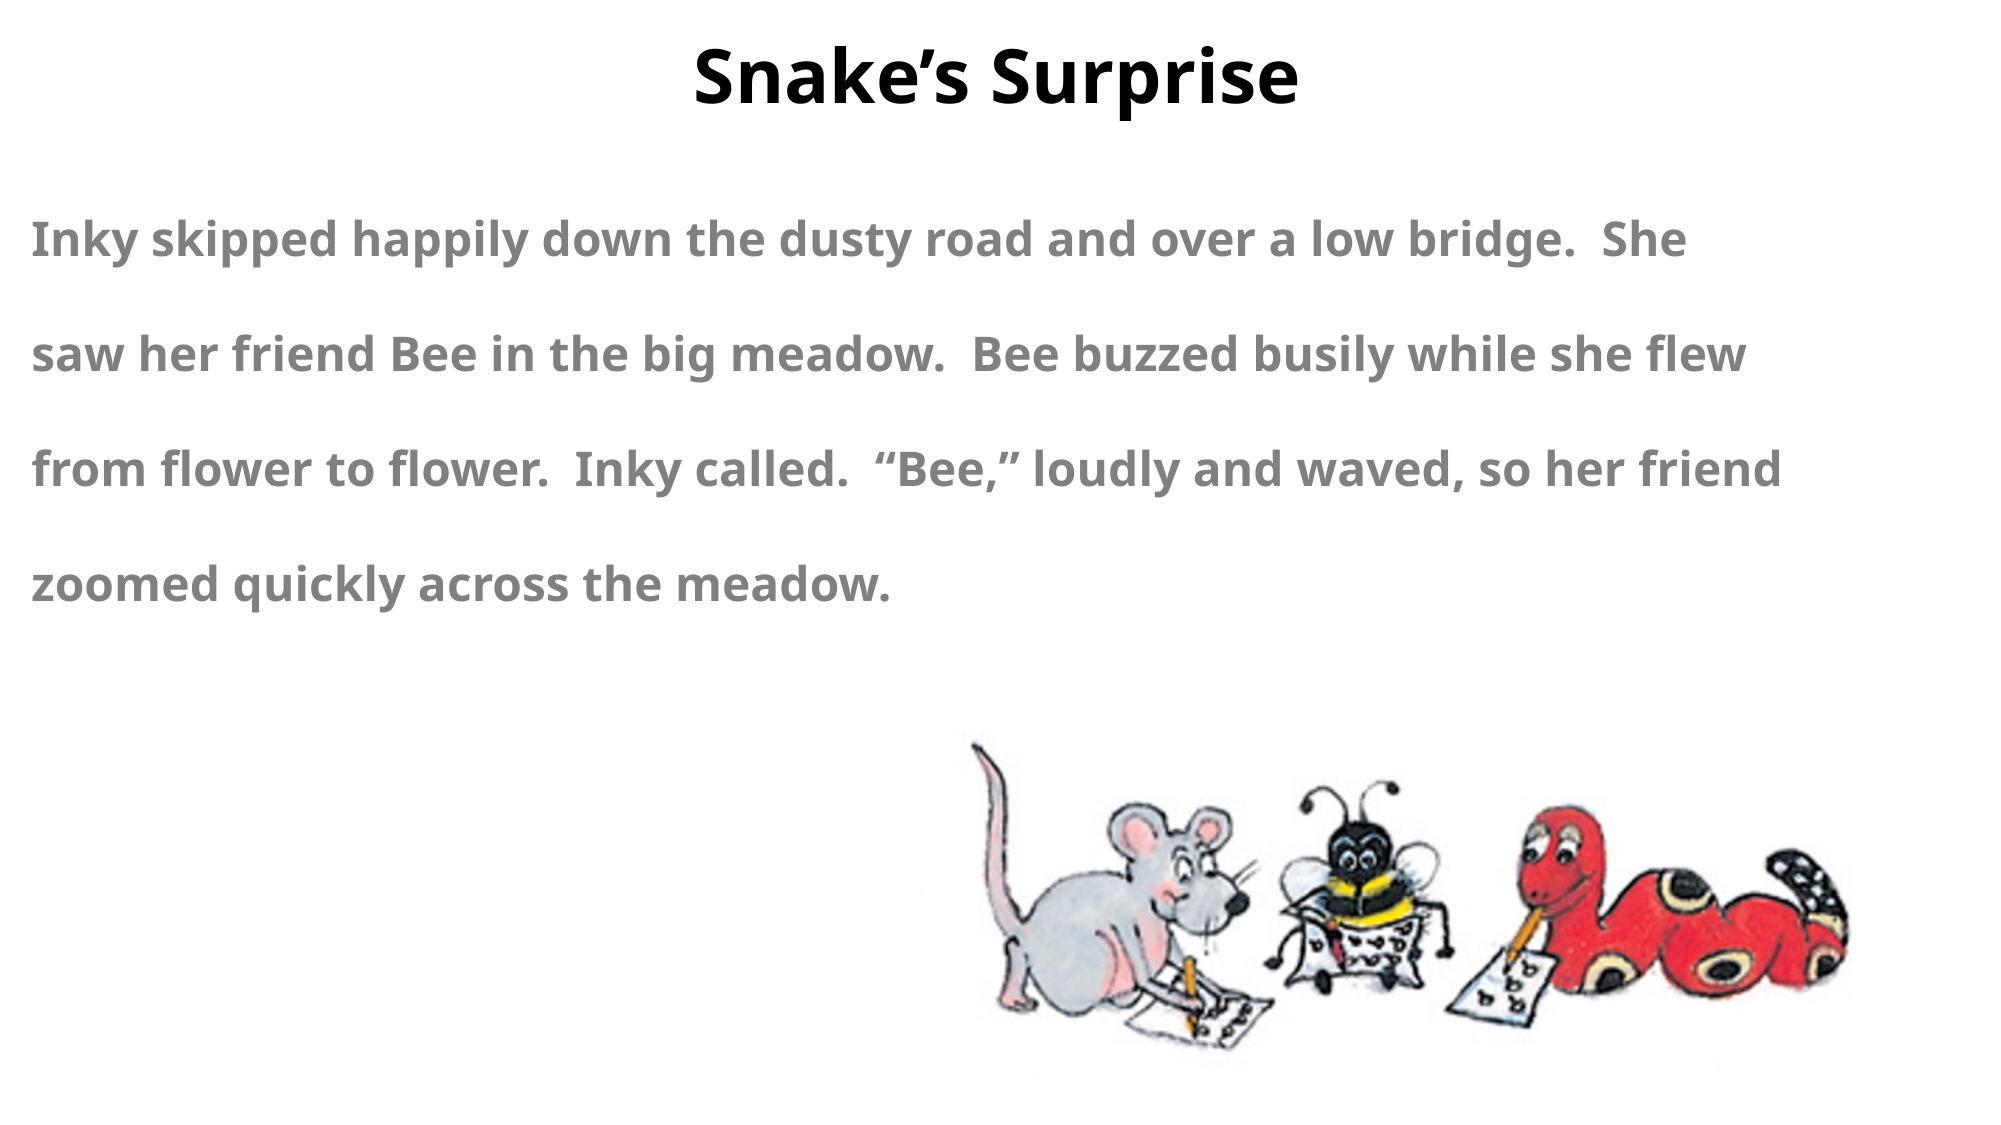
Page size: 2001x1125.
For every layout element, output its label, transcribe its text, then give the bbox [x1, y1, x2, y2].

text_box Snake’s Surprise Inky skipped happily down the dusty road and over a low bridge. She saw her friend Bee in the big meadow. Bee buzzed busily while she flew from flower to flower. Inky called. “Bee,” loudly and waved, so her friend zoomed quickly across the meadow. [16, 21, 1979, 619]
picture [910, 708, 1893, 1082]
